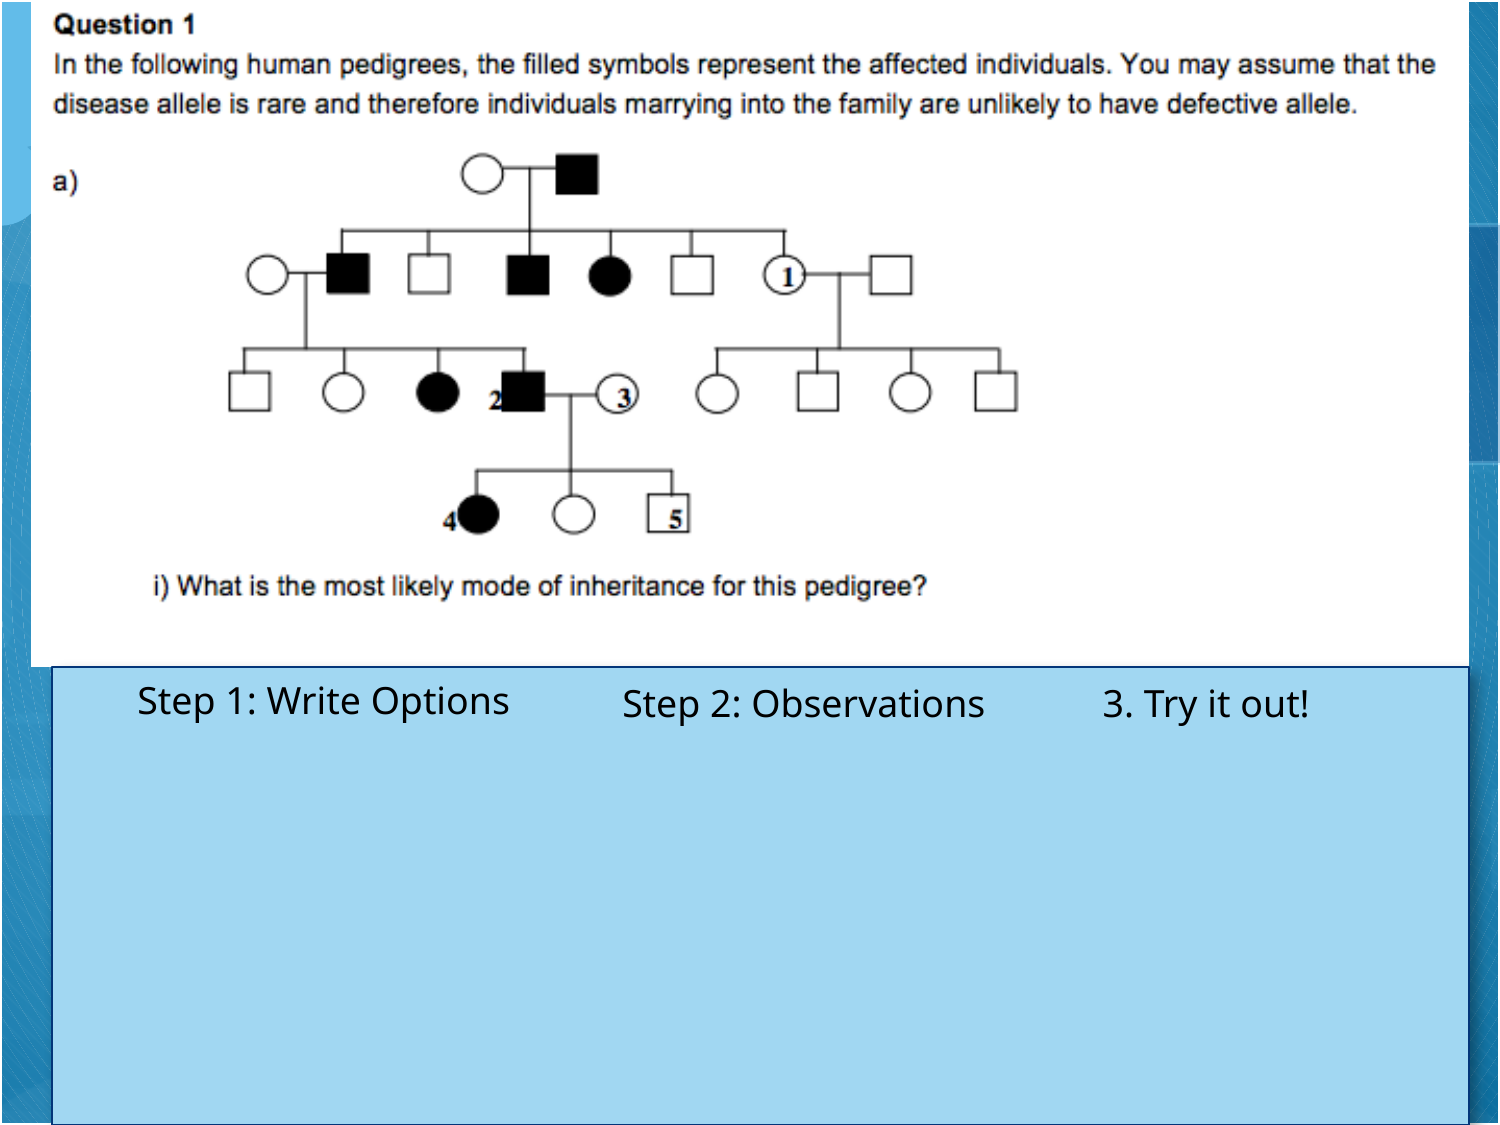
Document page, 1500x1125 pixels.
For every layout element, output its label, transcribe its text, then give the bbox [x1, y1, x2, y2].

picture [2, 730, 51, 1123]
text_box [51, 684, 1470, 1125]
text_box Step 1: Write Options [0, 669, 607, 730]
picture [2, 0, 1498, 1123]
text_box 3. Try it out! [1088, 684, 1438, 733]
text_box Step 2: Observations [607, 684, 1088, 733]
